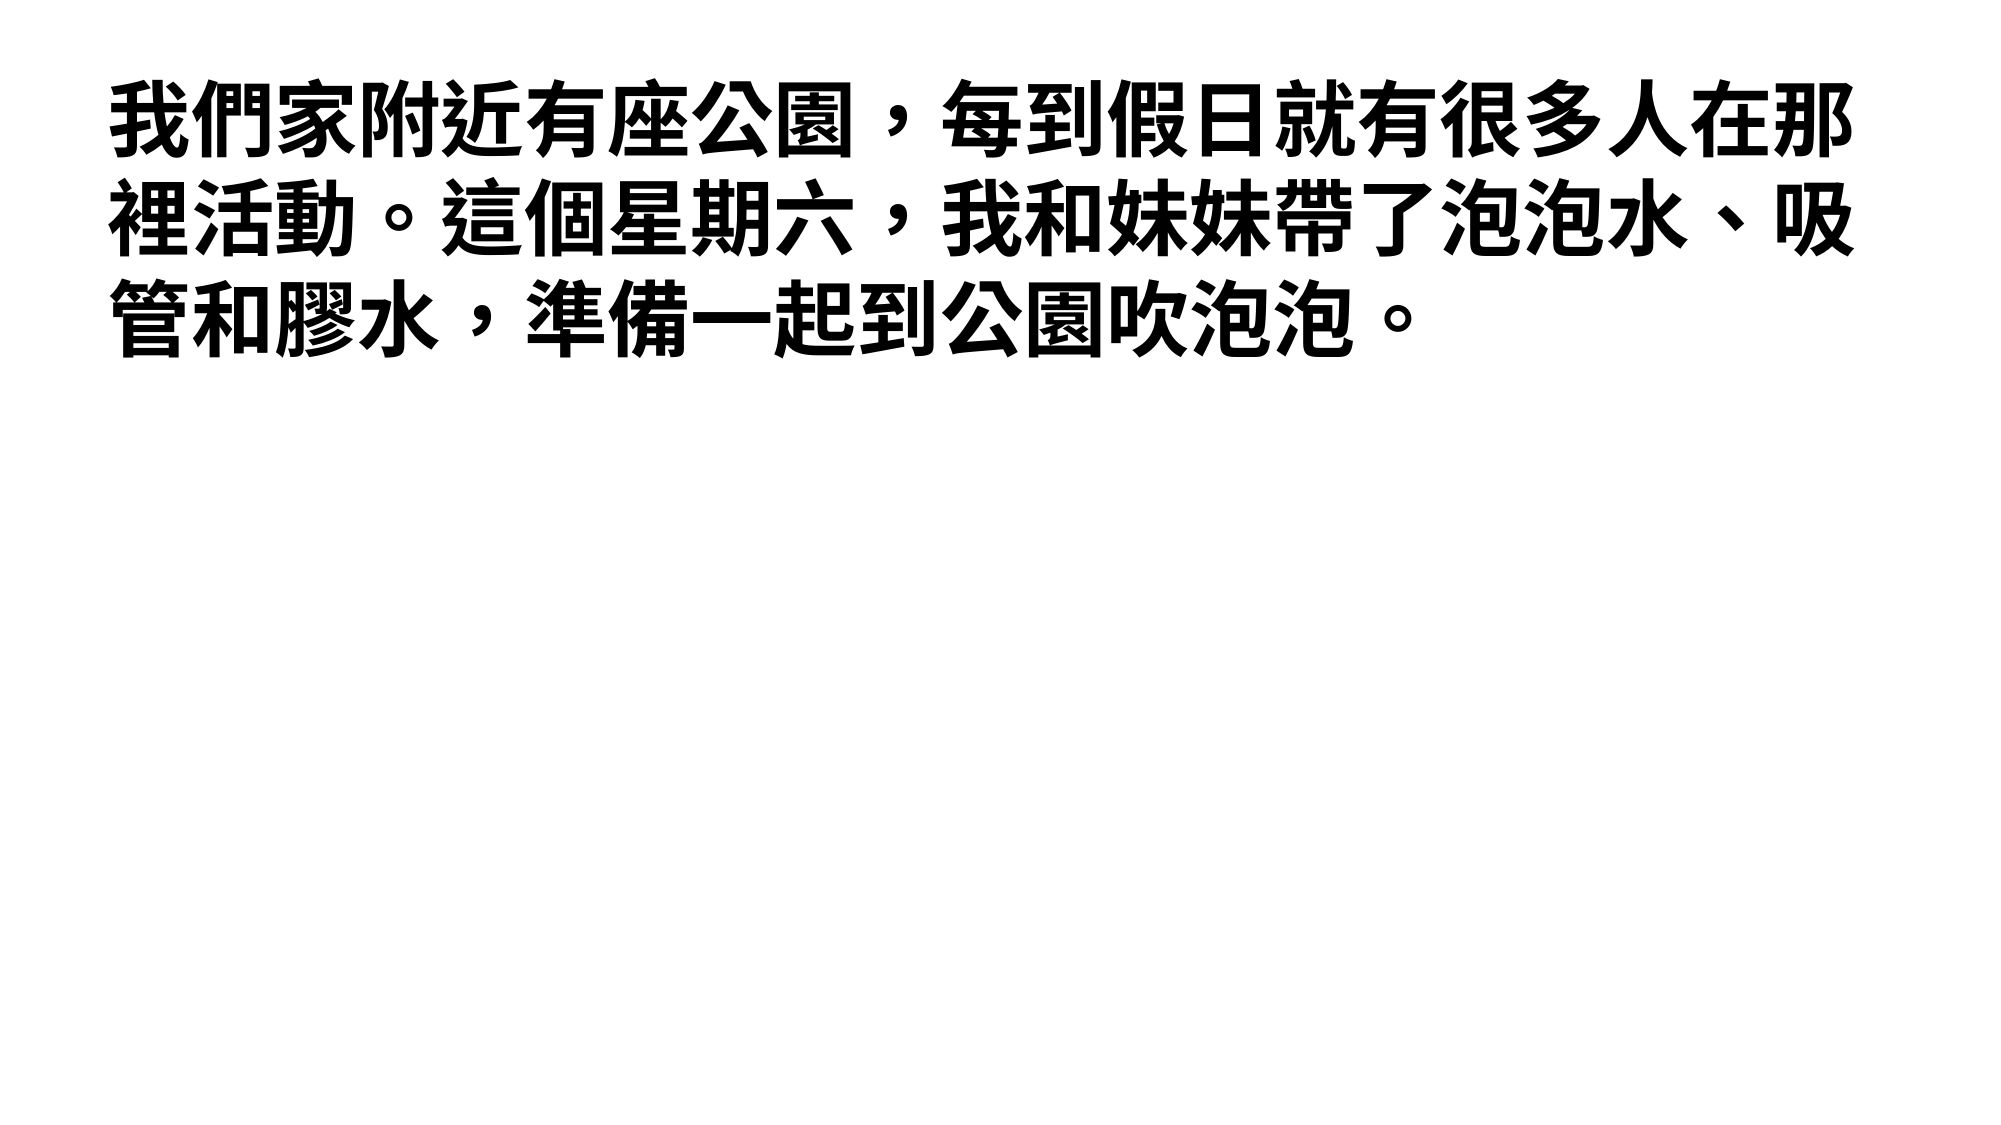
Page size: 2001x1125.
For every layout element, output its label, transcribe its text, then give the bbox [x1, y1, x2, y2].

text_box 我們家附近有座公園，每到假日就有很多人在那裡活動。這個星期六，我和妹妹帶了泡泡水、吸管和膠水，準備一起到公園吹泡泡。 [93, 59, 1907, 375]
